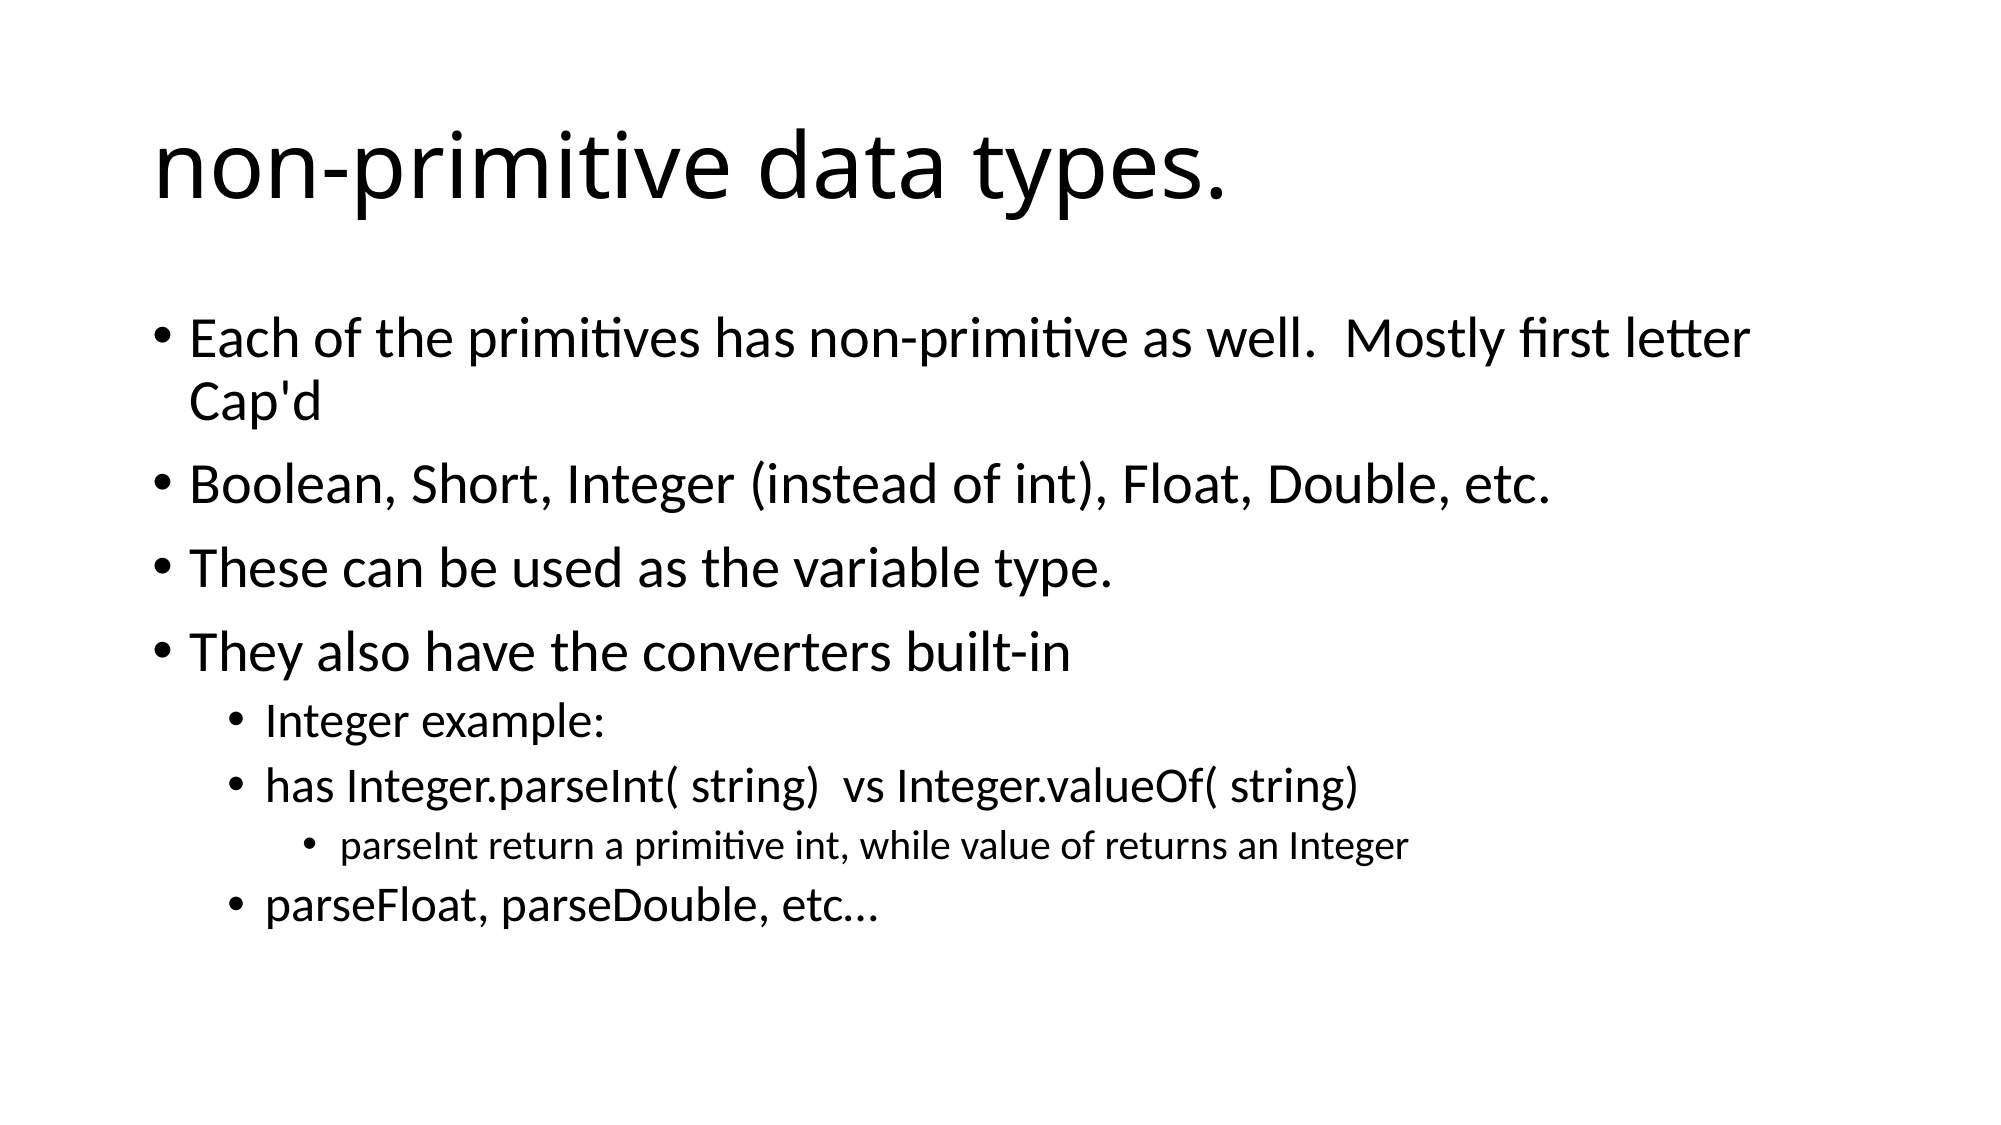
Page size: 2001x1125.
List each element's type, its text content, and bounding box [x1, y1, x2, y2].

title non-primitive data types. [137, 59, 1863, 278]
list Each of the primitives has non-primitive as well. Mostly first letter Cap'd Boolean, Short, Integer (instead of int), Float, Double, etc. These can be used as the variable type. They also have the converters built-in Integer example: has Integer.parseInt( string) vs Integer.valueOf( string) parseInt return a primitive int, while value of returns an Integer parseFloat, parseDouble, etc… [137, 299, 1863, 1014]
